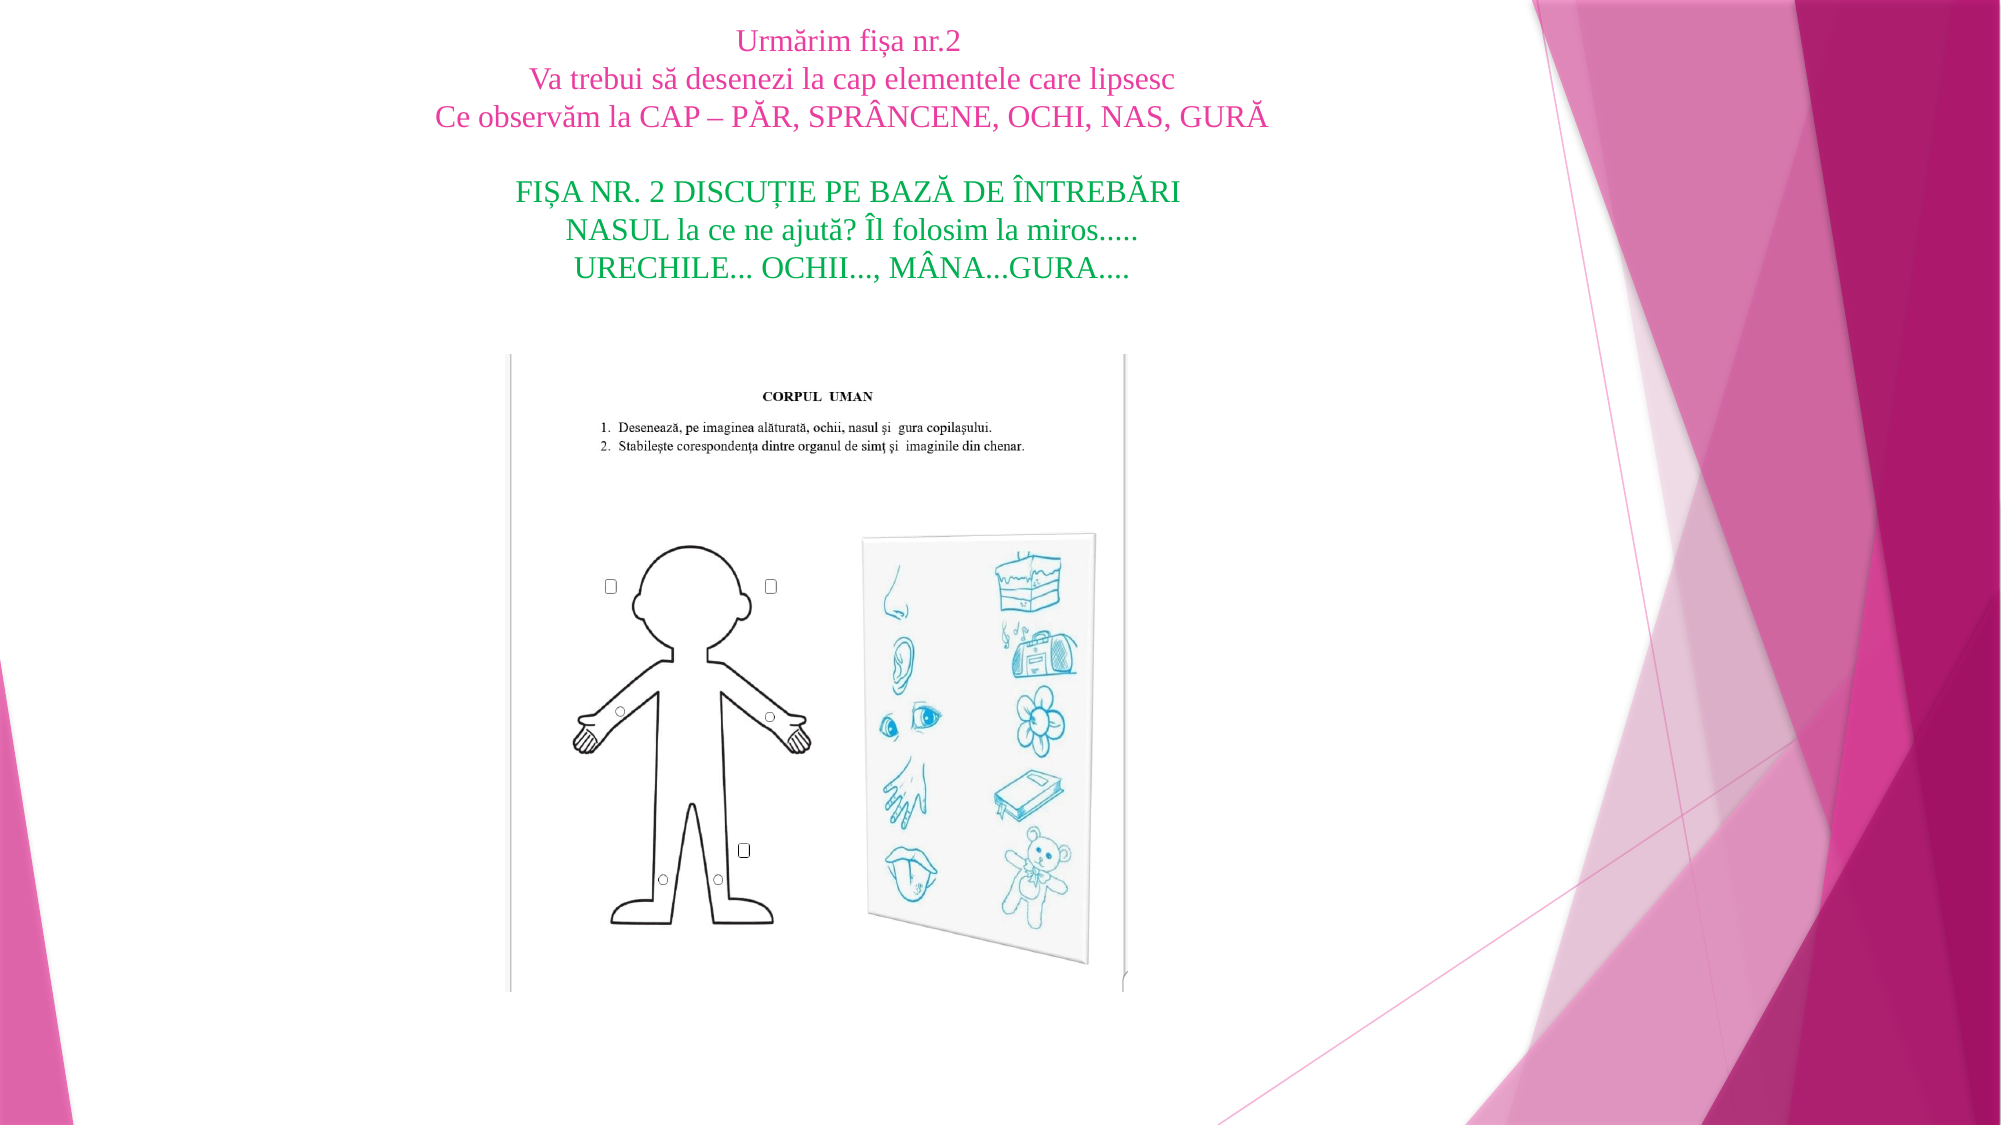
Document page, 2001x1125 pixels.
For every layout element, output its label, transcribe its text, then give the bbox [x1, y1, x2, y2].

title Urmărim fișa nr.2 Va trebui să desenezi la cap elementele care lipsesc Ce observăm la CAP – PĂR, SPRÂNCENE, OCHI, NAS, GURĂ FIȘA NR. 2 DISCUȚIE PE BAZĂ DE ÎNTREBĂRI NASUL la ce ne ajută? Îl folosim la miros..... URECHILE... OCHII..., MÂNA...GURA.... [152, 12, 1552, 331]
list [504, 353, 1128, 992]
